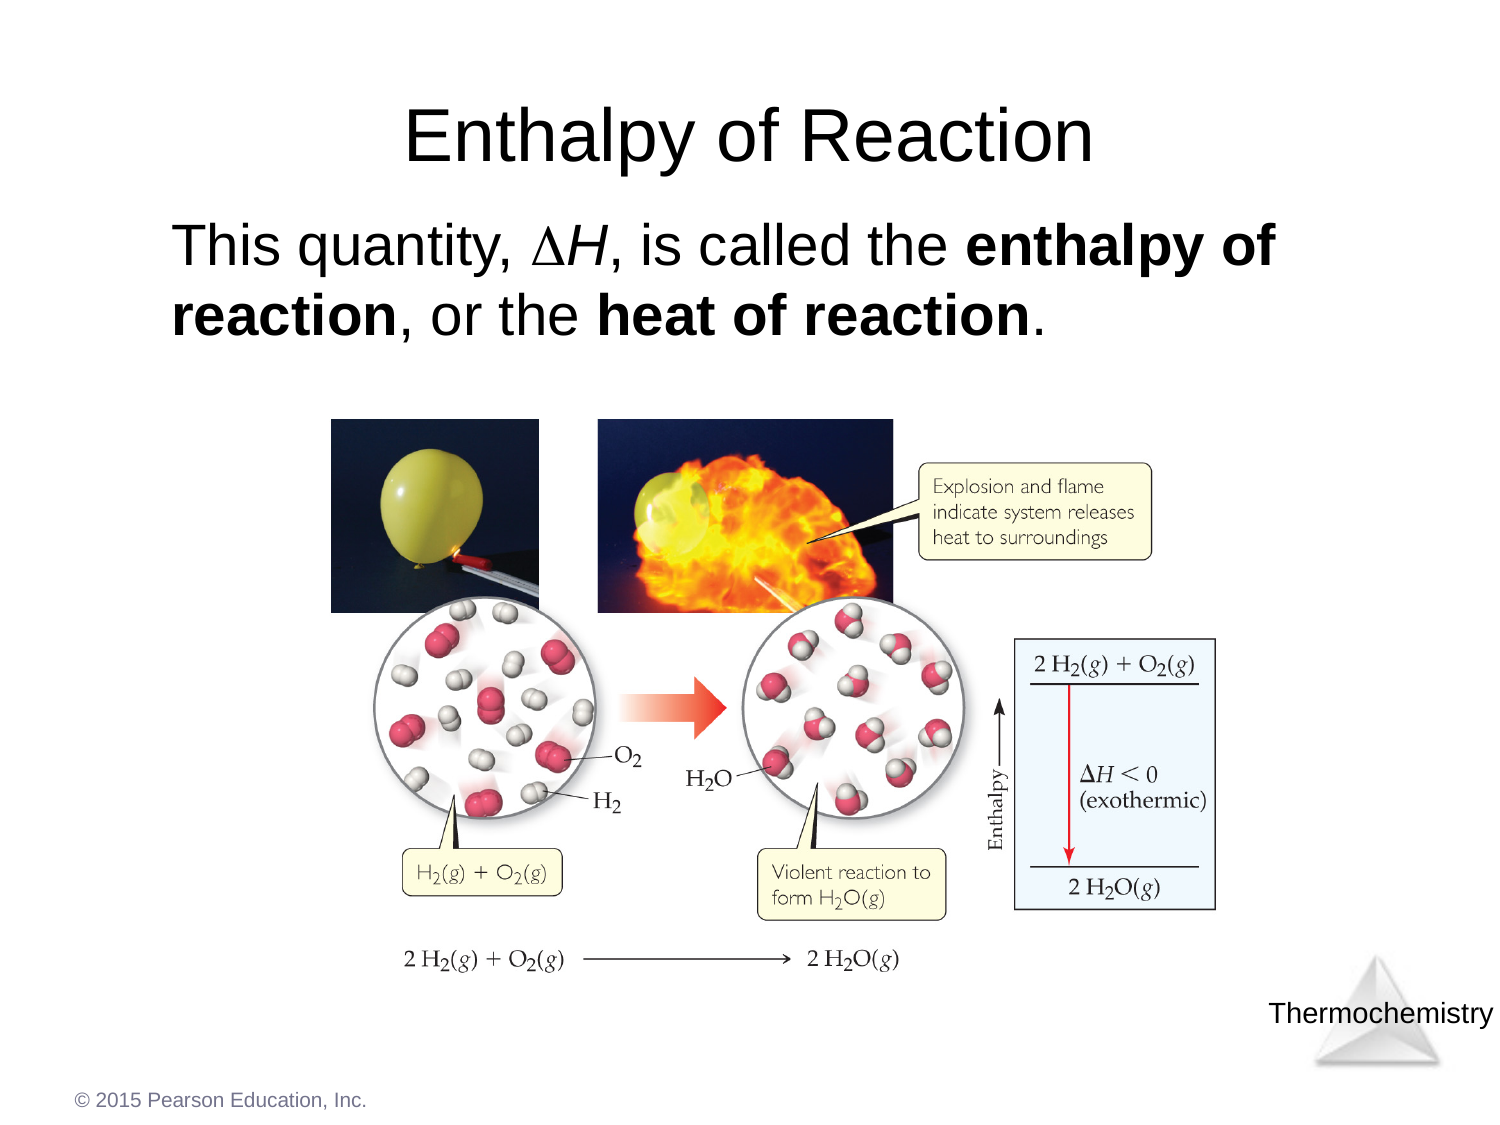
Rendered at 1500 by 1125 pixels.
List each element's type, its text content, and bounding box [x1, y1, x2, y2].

list This quantity, H, is called the enthalpy of reaction, or the heat of reaction. [99, 199, 1376, 413]
picture [1275, 906, 1478, 1109]
title Enthalpy of Reaction [0, 37, 1500, 226]
picture [324, 412, 1223, 976]
